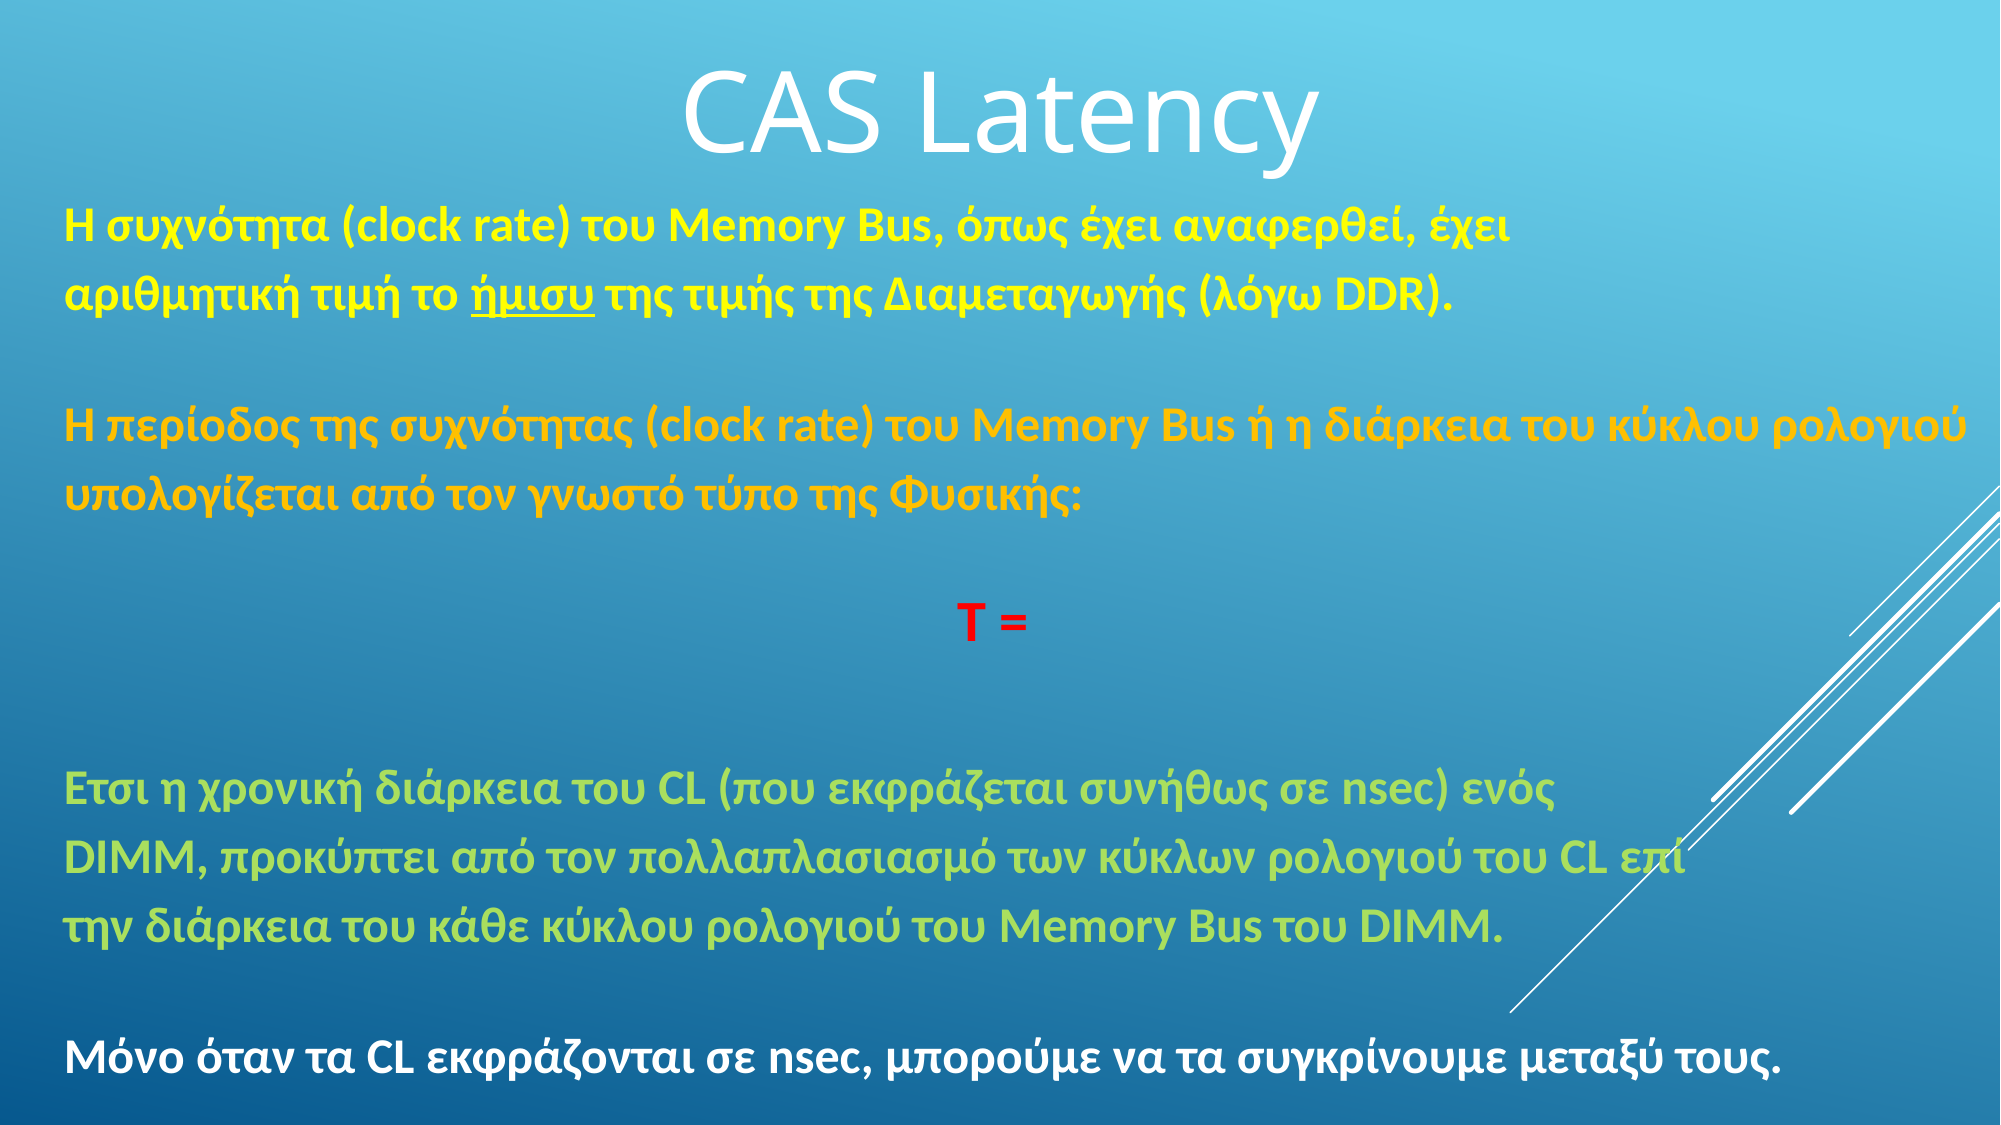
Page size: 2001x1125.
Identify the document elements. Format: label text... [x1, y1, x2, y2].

text_box Η συχνότητα (clock rate) του Memory Bus, όπως έχει αναφερθεί, έχει αριθμητική τιμή το ήμισυ της τιμής της Διαμεταγωγής (λόγω DDR). [49, 175, 1726, 328]
text_box Η περίοδος της συχνότητας (clock rate) του Memory Bus ή η διάρκεια του κύκλου ρολογιού υπολογίζεται από τον γνωστό τύπο της Φυσικής: [49, 375, 2000, 528]
title Cas Latency [416, 23, 1584, 175]
text_box Ετσι η χρονική διάρκεια του CL (που εκφράζεται συνήθως σε nsec) ενός DIMM, προκύπτει από τον πολλαπλασιασμό των κύκλων ρολογιού του CL επί την διάρκεια του κάθε κύκλου ρολογιού του Memory Bus του DIMM. [49, 737, 1726, 960]
text_box Μόνο όταν τα CL εκφράζονται σε nsec, μπορούμε να τα συγκρίνουμε μεταξύ τους. [49, 1007, 1838, 1092]
